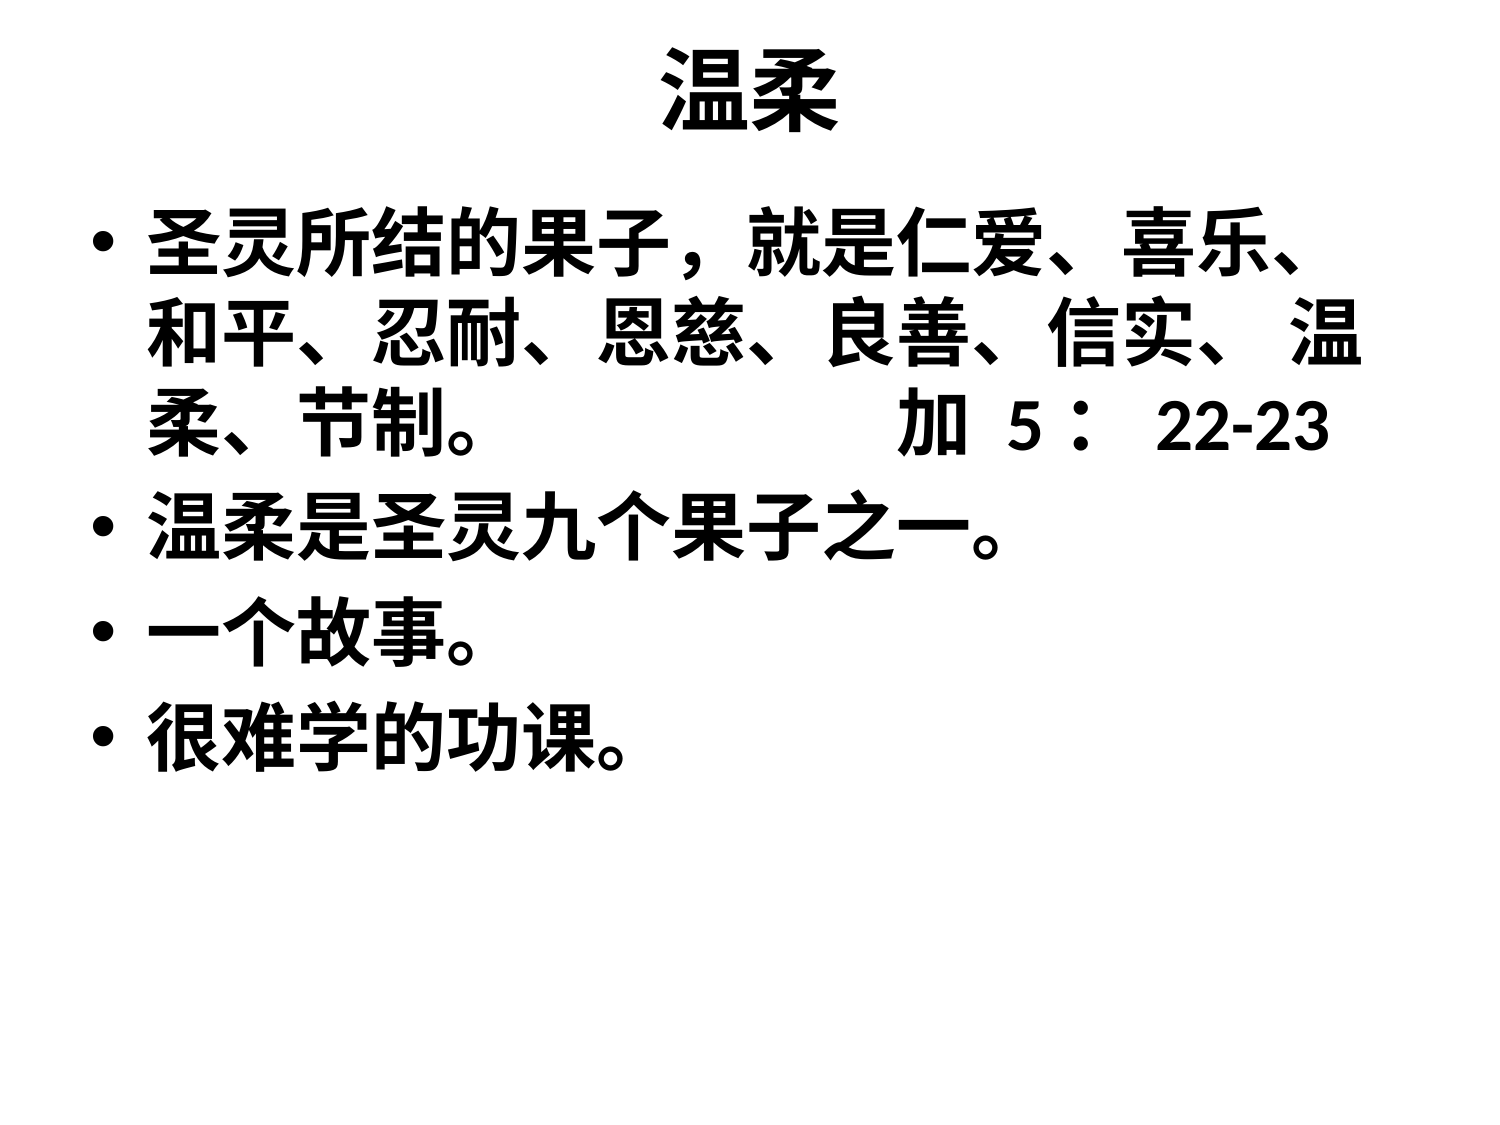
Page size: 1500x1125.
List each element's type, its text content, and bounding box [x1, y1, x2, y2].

title 温柔 [75, 0, 1425, 175]
list 圣灵所结的果子，就是仁爱、喜乐、和平、忍耐、恩慈、良善、信实、 温柔、节制。 加 5：22-23 温柔是圣灵九个果子之一。 一个故事。 很难学的功课。 [75, 187, 1425, 930]
